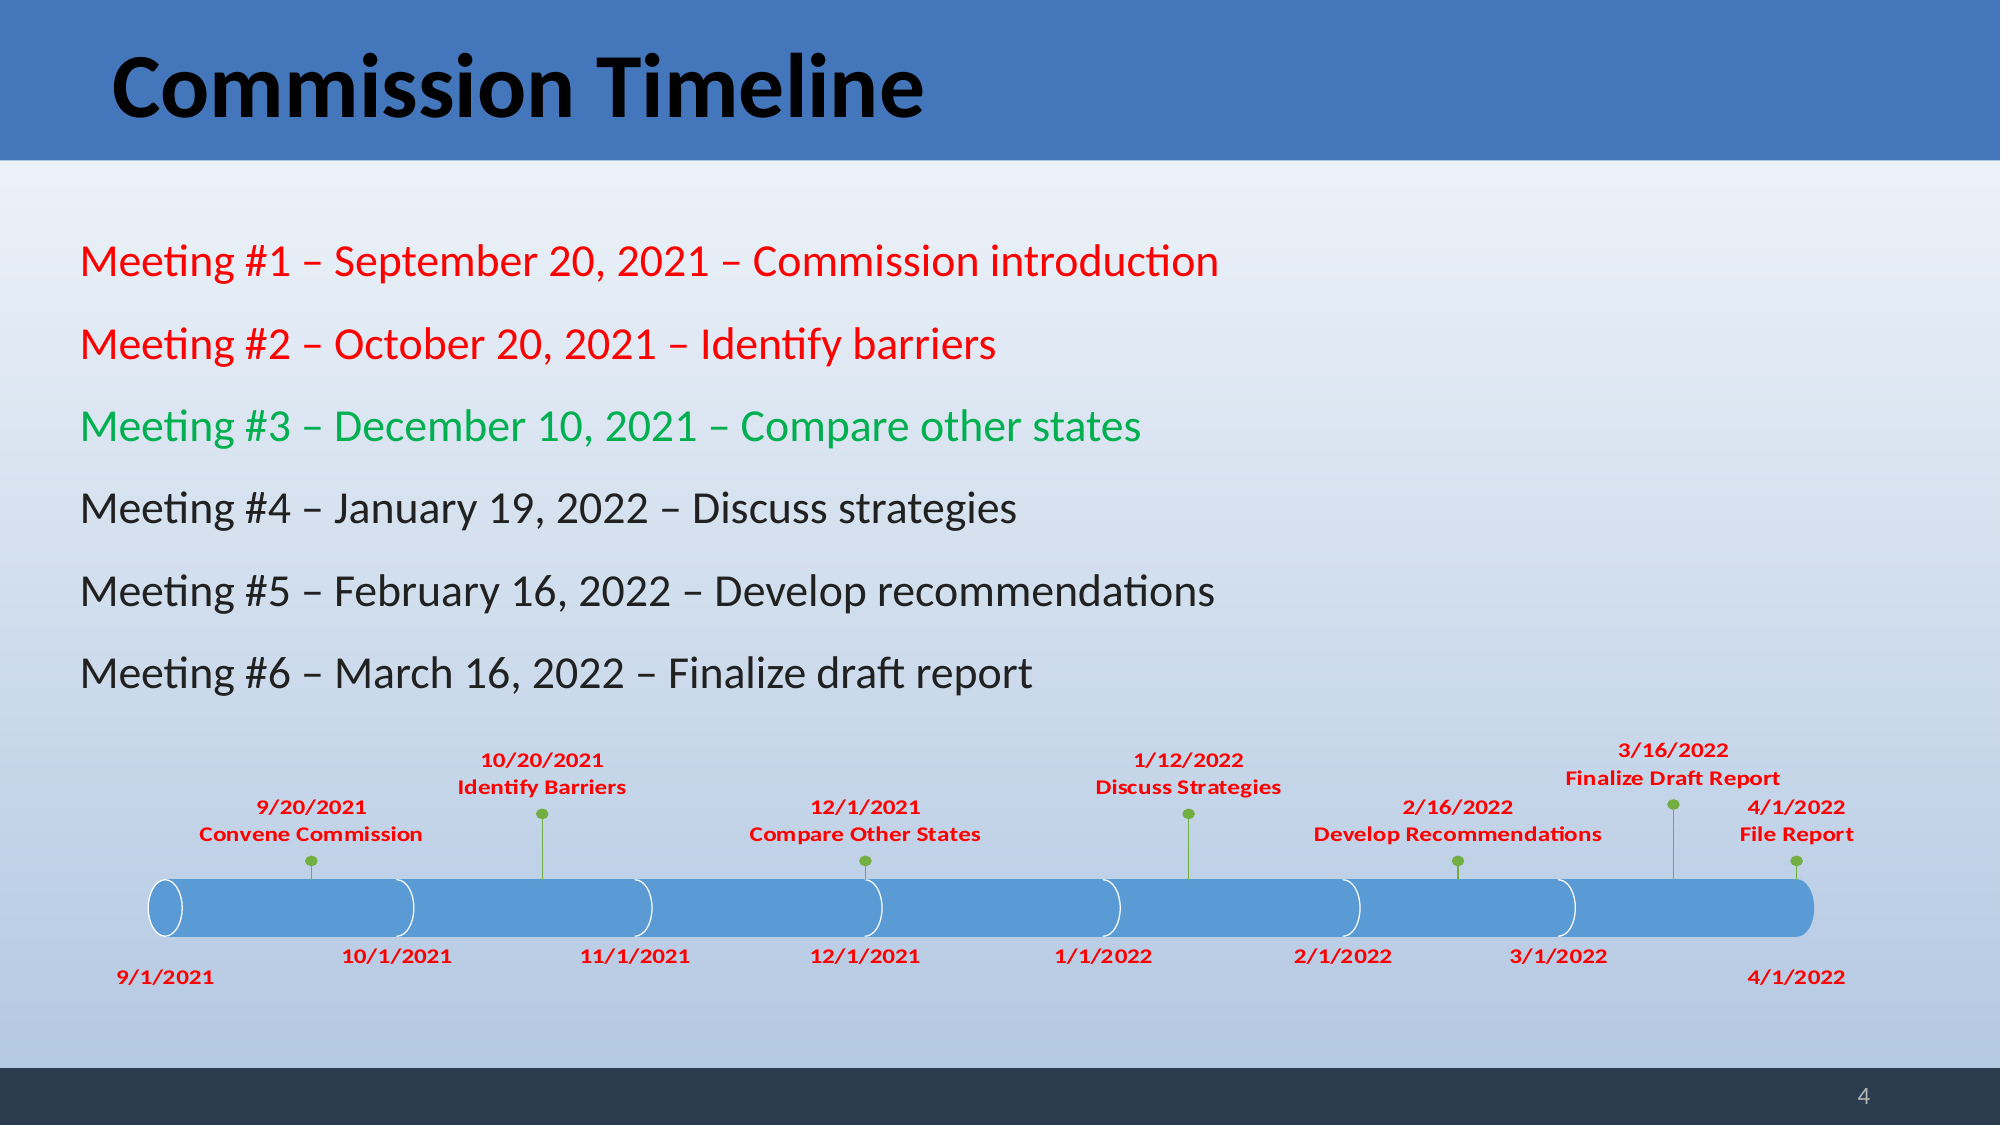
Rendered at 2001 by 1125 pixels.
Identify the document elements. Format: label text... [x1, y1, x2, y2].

picture [99, 729, 1868, 1002]
slide_number 4 [1436, 1065, 1886, 1125]
list Meeting #1 – September 20, 2021 – Commission introduction Meeting #2 – October 20, 2021 – Identify barriers Meeting #3 – December 10, 2021 – Compare other states Meeting #4 – January 19, 2022 – Discuss strategies Meeting #5 – February 16, 2022 – Develop recommendations Meeting #6 – March 16, 2022 – Finalize draft report [64, 196, 1900, 1005]
title Commission Timeline [97, 9, 1898, 153]
